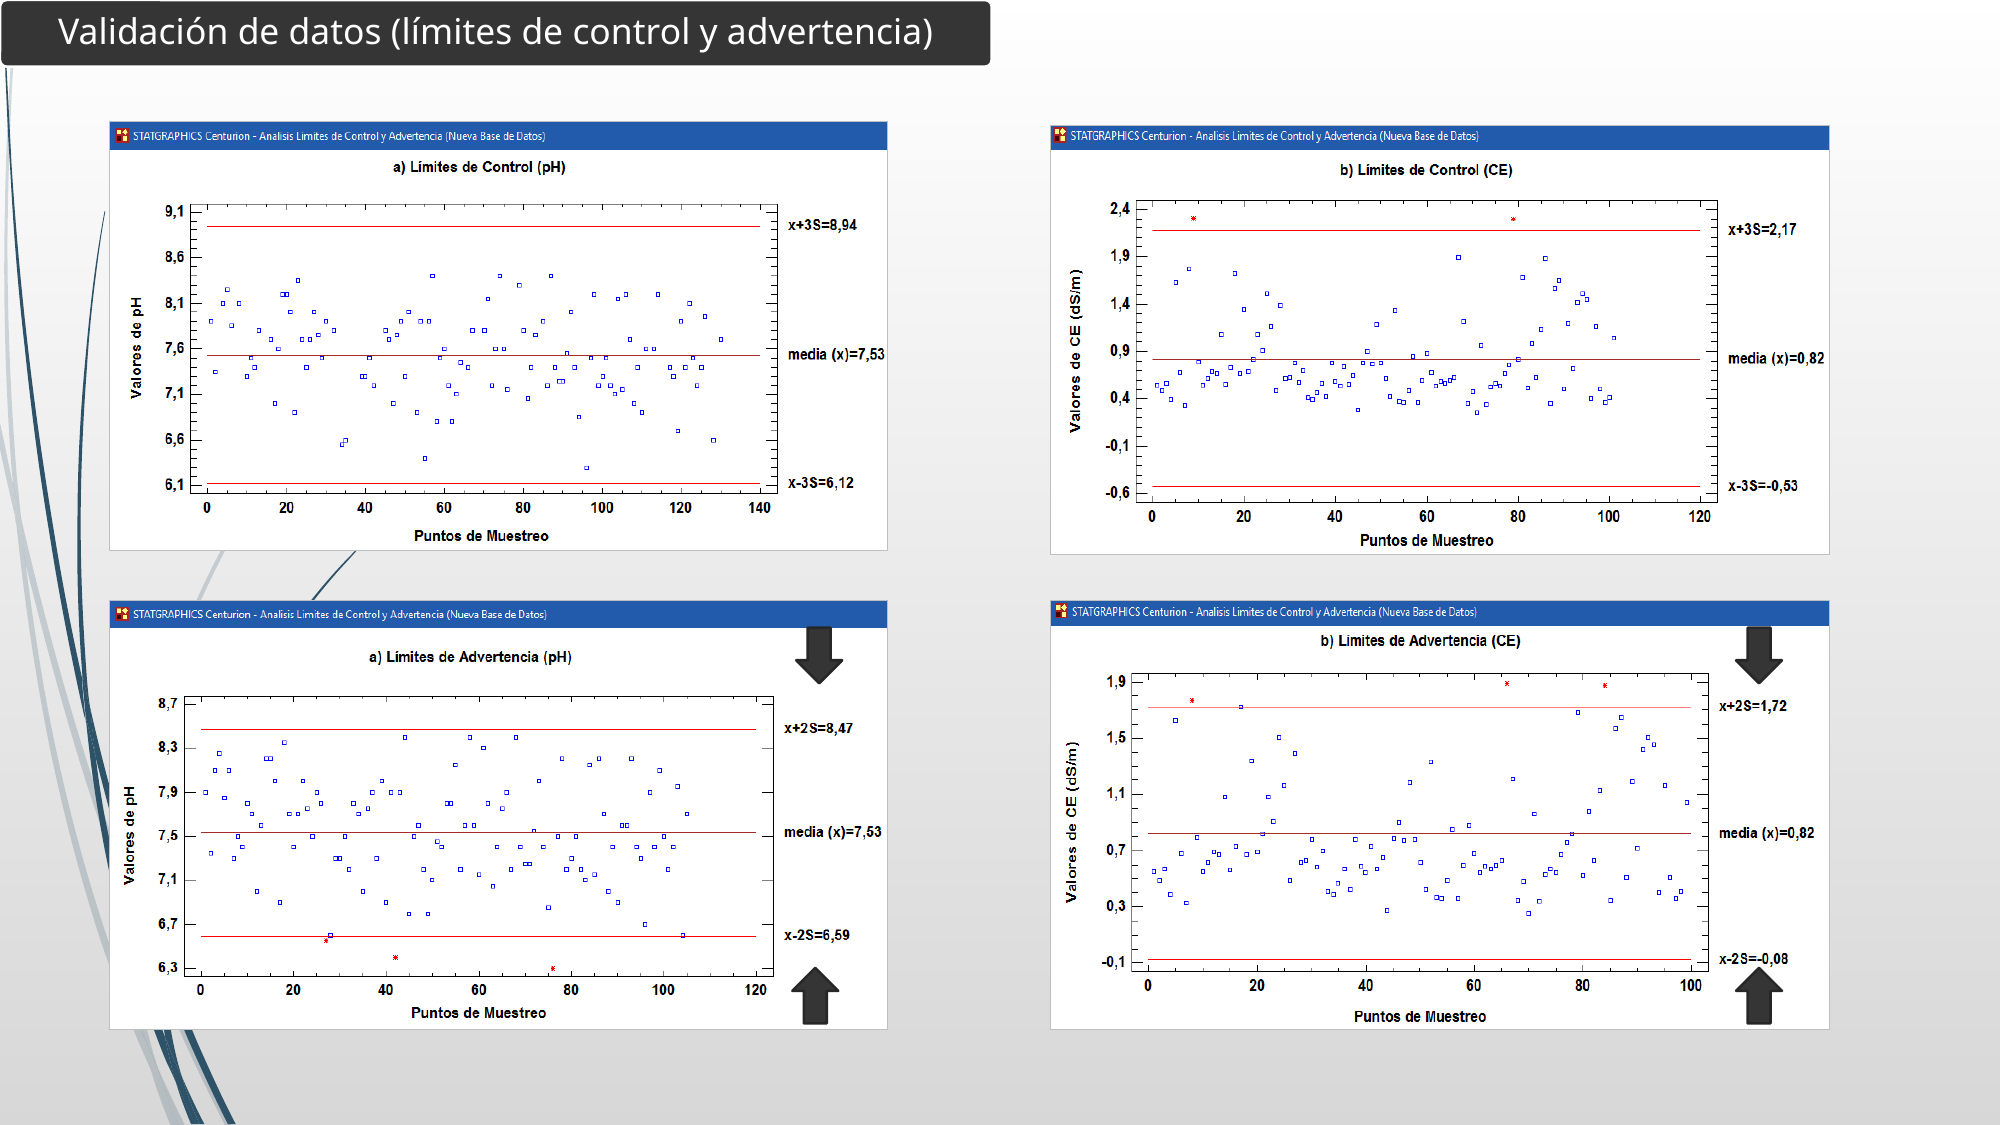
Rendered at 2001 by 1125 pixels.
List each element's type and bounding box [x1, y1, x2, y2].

picture [1050, 124, 1829, 555]
text_box [0, 0, 992, 67]
picture [108, 599, 888, 1030]
picture [1050, 599, 1829, 1030]
picture [108, 120, 888, 551]
